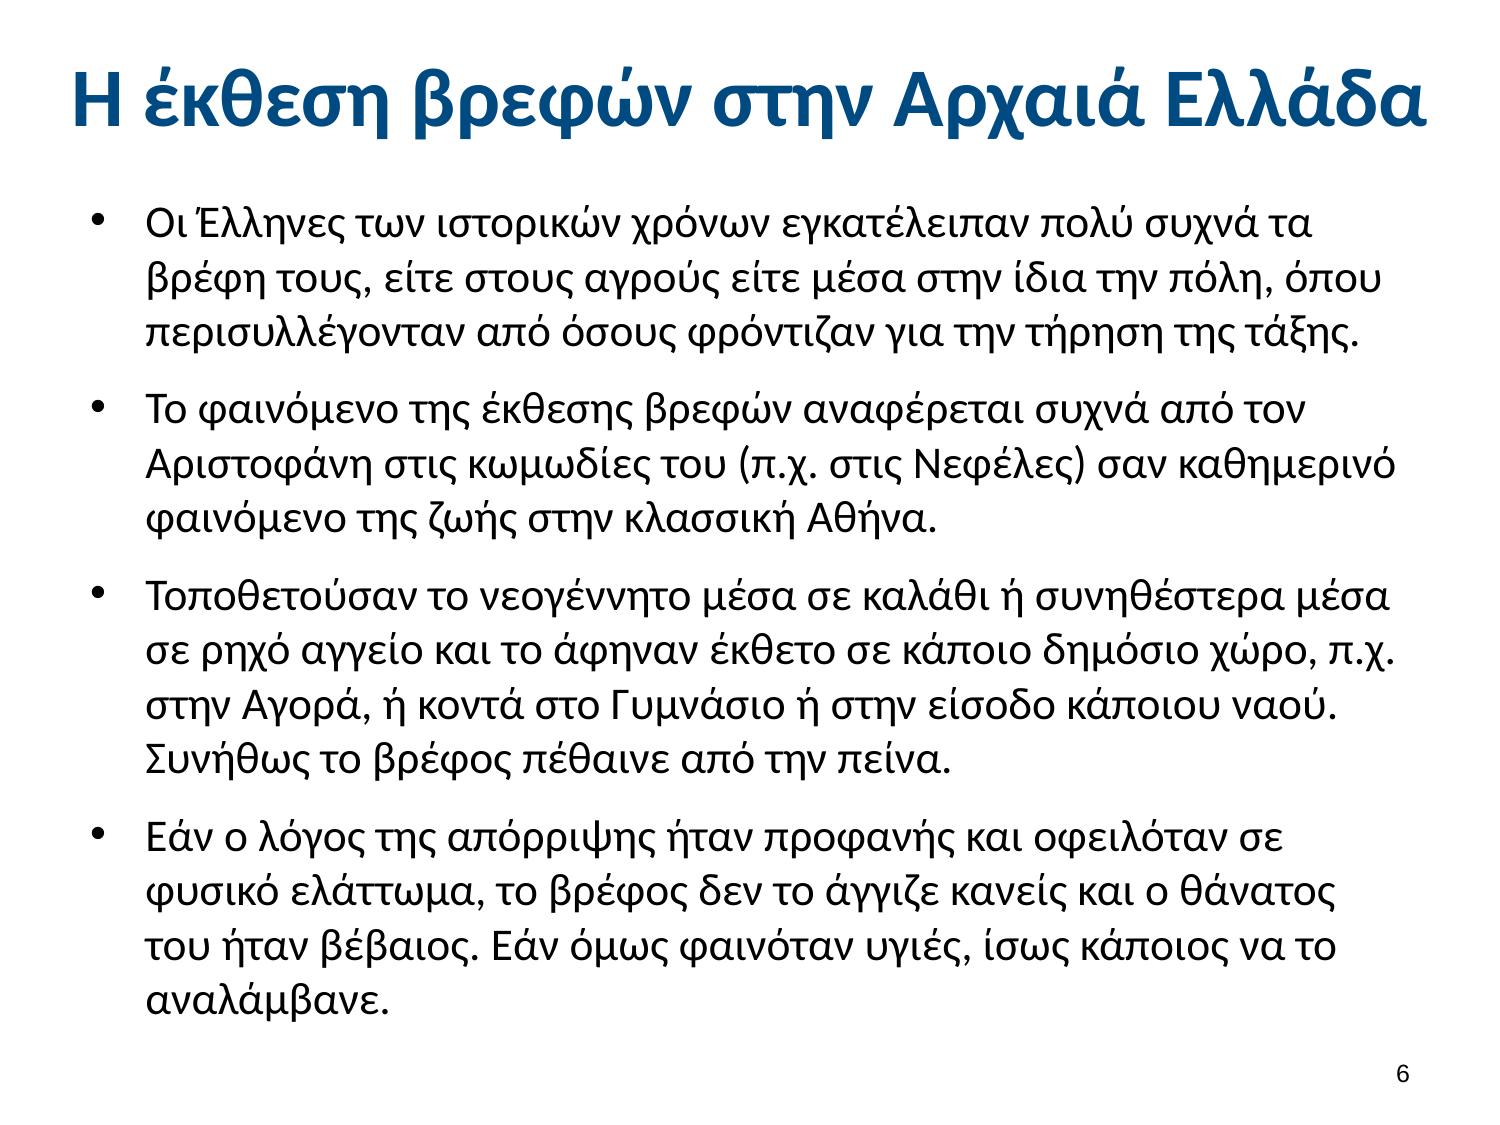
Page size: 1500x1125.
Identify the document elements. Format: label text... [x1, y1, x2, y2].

slide_number 5 [1074, 1042, 1425, 1103]
title Η έκθεση βρεφών στην Αρχαιά Ελλάδα [0, 19, 1500, 169]
list Οι Έλληνες των ιστορικών χρόνων εγκατέλειπαν πολύ συχνά τα βρέφη τους, είτε στους αγρούς είτε μέσα στην ίδια την πόλη, όπου περισυλλέγονταν από όσους φρόντιζαν για την τήρηση της τάξης. Το φαινόμενο της έκθεσης βρεφών αναφέρεται συχνά από τον Αριστοφάνη στις κωμωδίες του (π.χ. στις Νεφέλες) σαν καθημερινό φαινόμενο της ζωής στην κλασσική Αθήνα. Τοποθετούσαν το νεογέννητο μέσα σε καλάθι ή συνηθέστερα μέσα σε ρηχό αγγείο και το άφηναν έκθετο σε κάποιο δημόσιο χώρο, π.χ. στην Αγορά, ή κοντά στο Γυμνάσιο ή στην είσοδο κάποιου ναού. Συνήθως το βρέφος πέθαινε από την πείνα. Εάν ο λόγος της απόρριψης ήταν προφανής και οφειλόταν σε φυσικό ελάττωμα, το βρέφος δεν το άγγιζε κανείς και ο θάνατος του ήταν βέβαιος. Εάν όμως φαινόταν υγιές, ίσως κάποιος να το αναλάμβανε. [75, 184, 1425, 1071]
